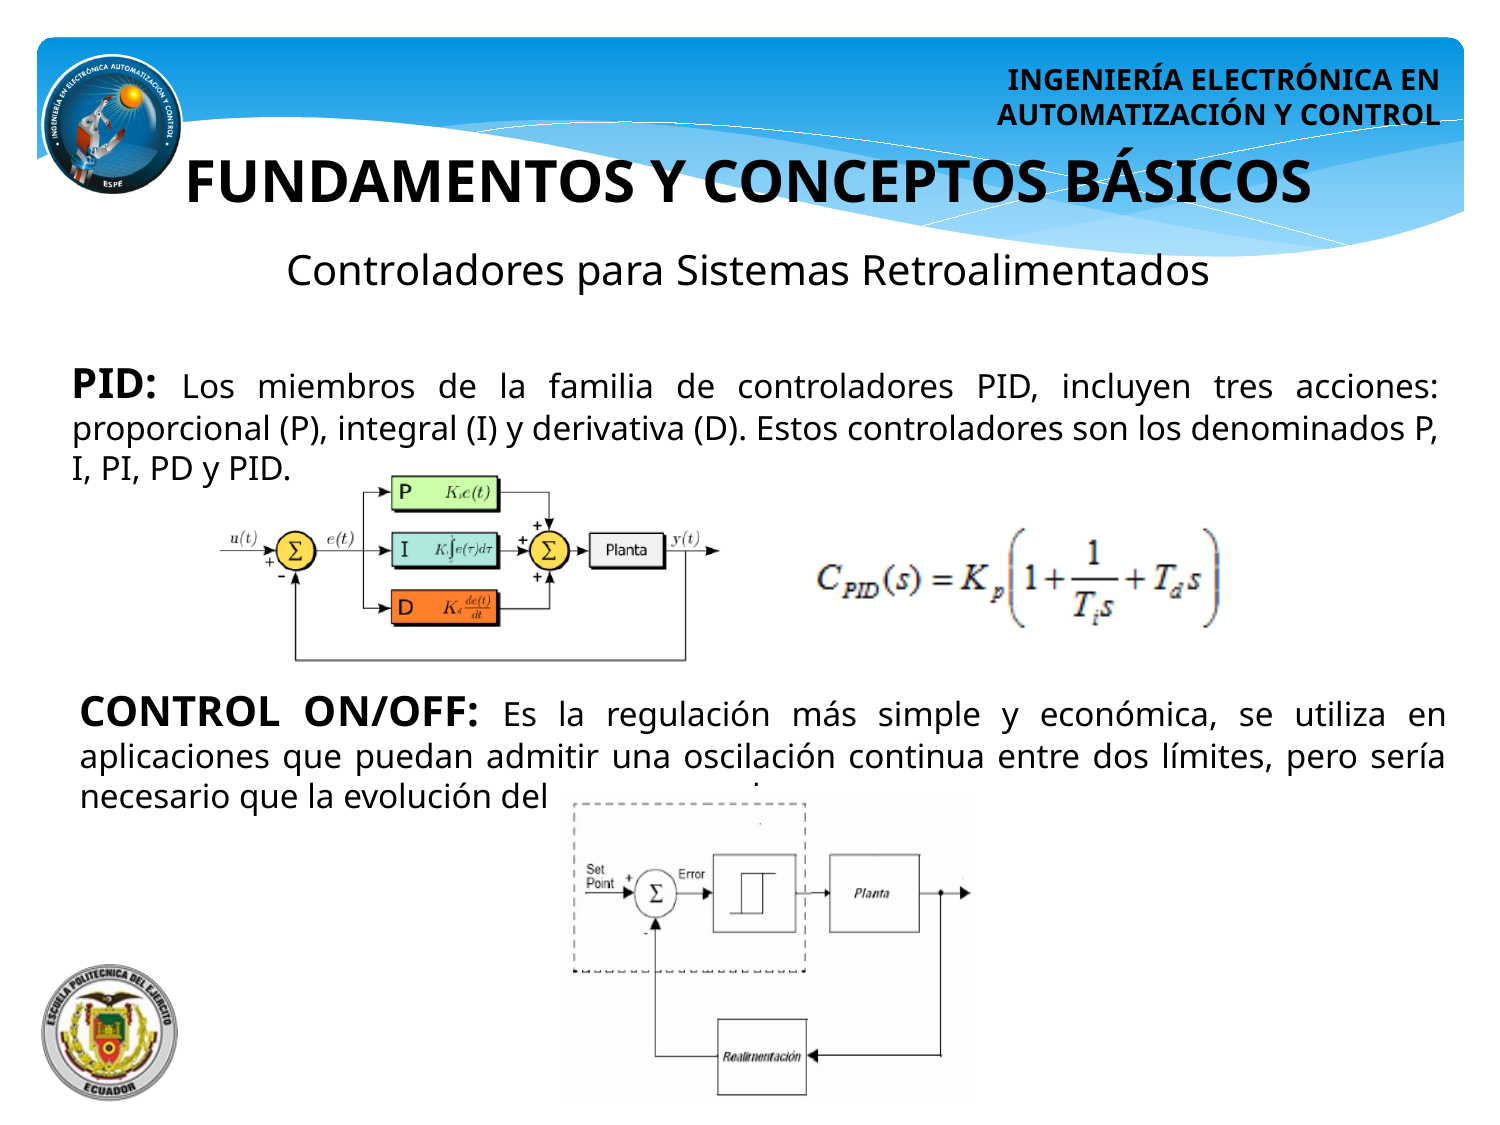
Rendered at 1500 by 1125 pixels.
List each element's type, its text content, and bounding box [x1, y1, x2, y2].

text_box CONTROL ON/OFF: Es la regulación más simple y económica, se utiliza en aplicaciones que puedan admitir una oscilación continua entre dos límites, pero sería necesario que la evolución del proceso sea lento. [64, 677, 1464, 823]
picture [553, 786, 987, 1103]
text_box FUNDAMENTOS Y CONCEPTOS BÁSICOS [169, 137, 1328, 222]
text_box Controladores para Sistemas Retroalimentados [271, 236, 1226, 302]
text_box INGENIERÍA ELECTRÓNICA EN AUTOMATIZACIÓN Y CONTROL [395, 54, 1456, 184]
picture [220, 467, 727, 678]
picture [785, 484, 1267, 662]
text_box PID: Los miembros de la familia de controladores PID, incluyen tres acciones: proporcional (P), integral (I) y derivativa (D). Estos controladores son los denominados P, I, PI, PD y PID. [57, 349, 1456, 545]
picture [41, 963, 179, 1103]
picture [40, 55, 184, 196]
